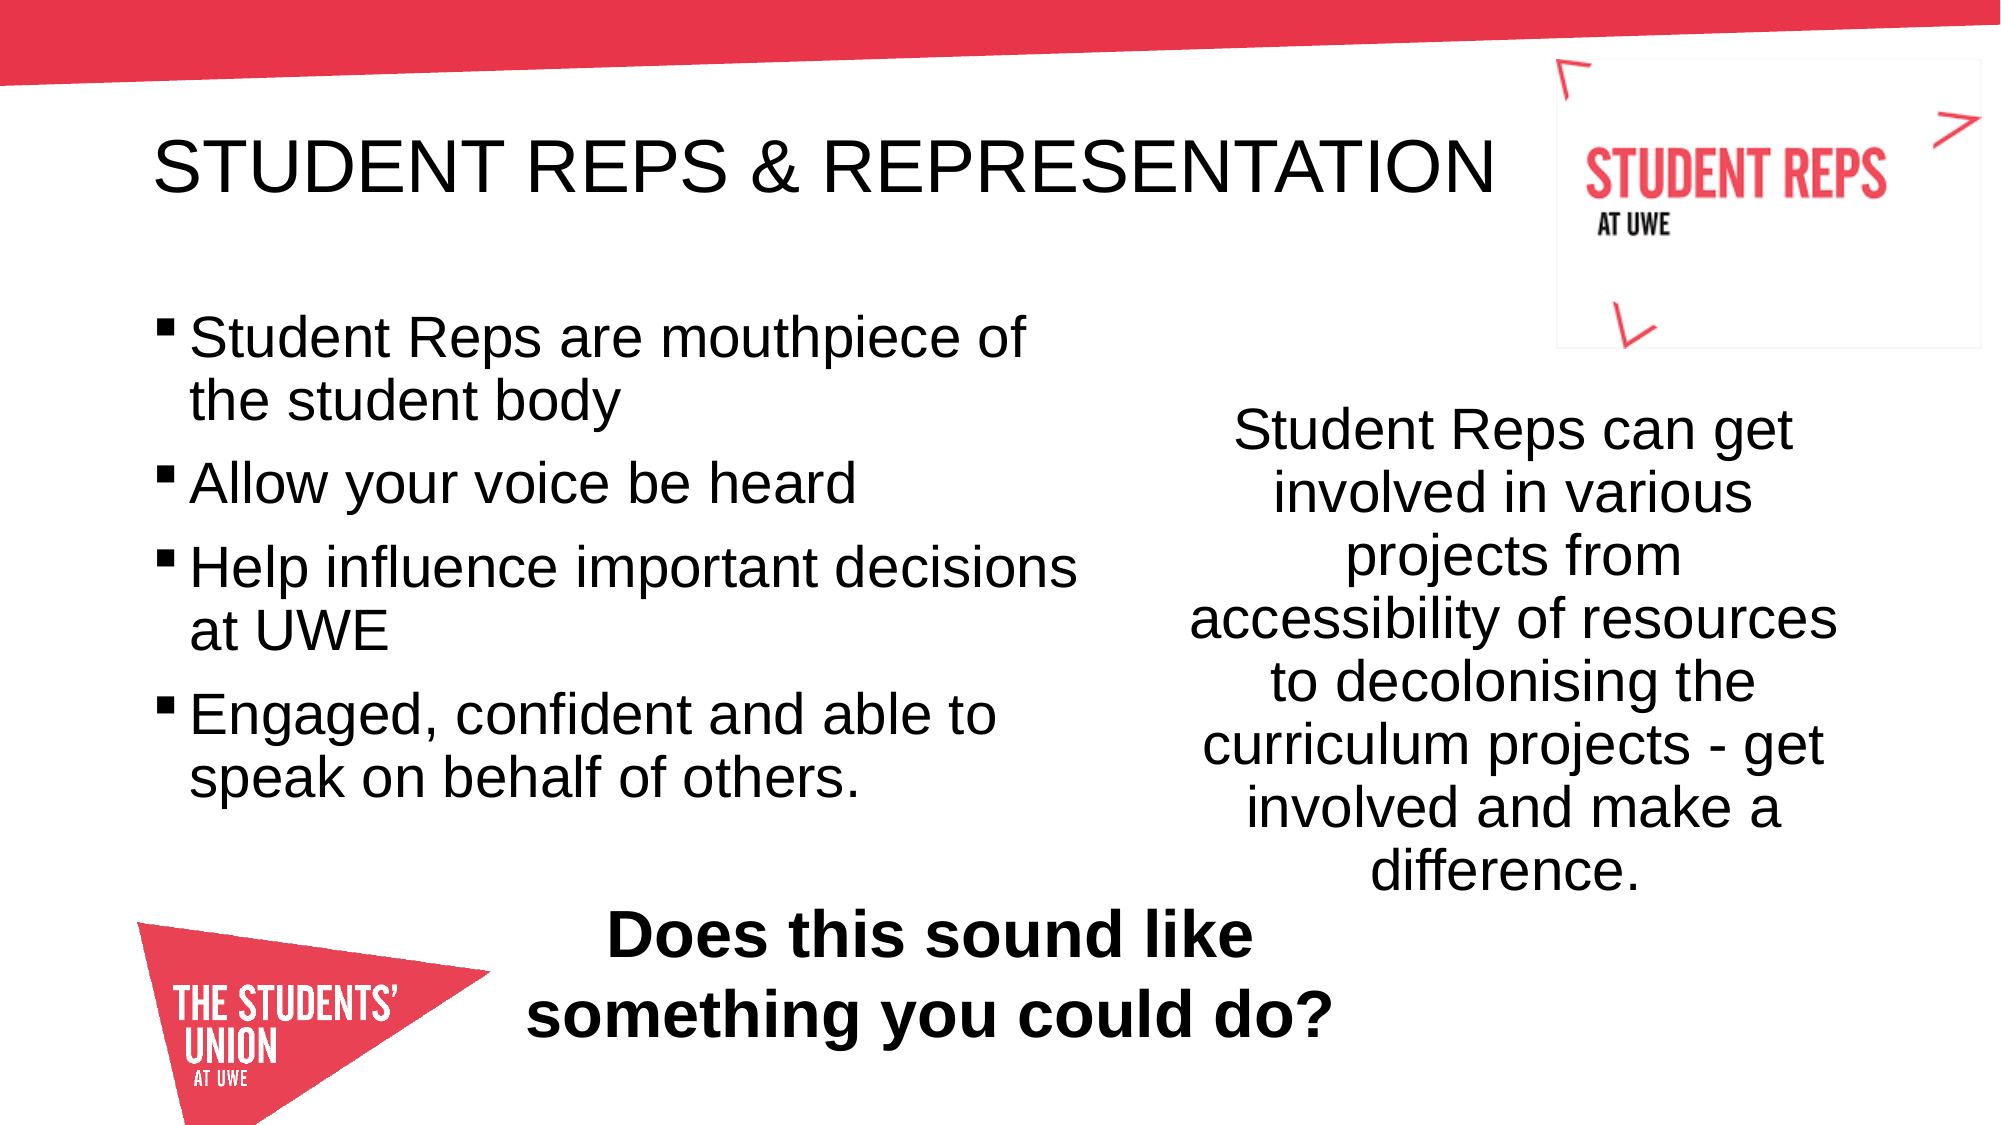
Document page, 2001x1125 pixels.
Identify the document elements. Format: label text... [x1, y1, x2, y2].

list Student Reps are mouthpiece of the student body Allow your voice be heard Help influence important decisions at UWE Engaged, confident and able to speak on behalf of others. [137, 299, 1128, 862]
picture [137, 922, 491, 1125]
picture [1556, 59, 1982, 349]
text_box Does this sound like something you could do? [436, 883, 1426, 1104]
list Student Reps can get involved in various projects from accessibility of resources to decolonising the curriculum projects - get involved and make a difference. [1171, 391, 1857, 1106]
title Student Reps & Representation [137, 59, 1556, 278]
